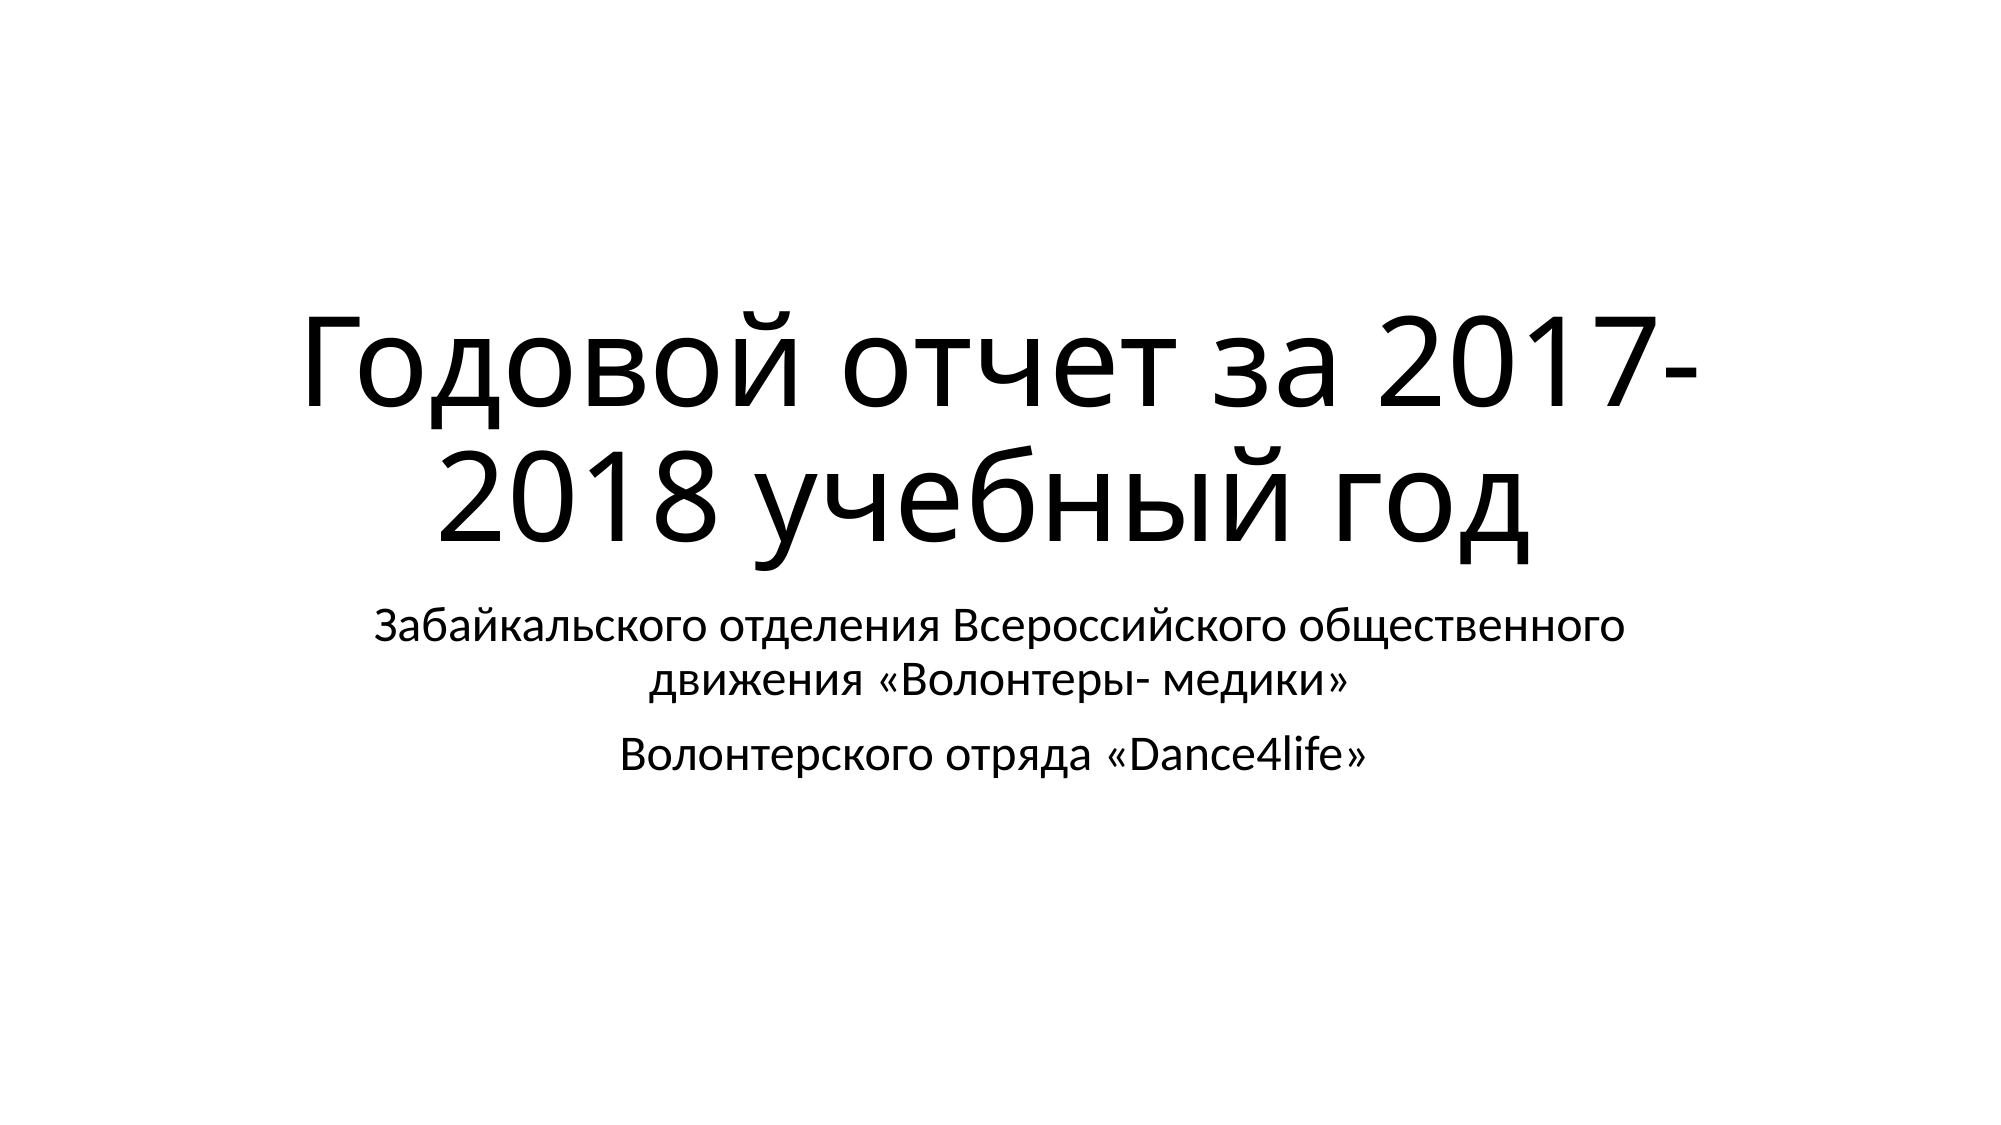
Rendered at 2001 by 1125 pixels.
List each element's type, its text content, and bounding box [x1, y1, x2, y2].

title Годовой отчет за 2017-2018 учебный год [249, 184, 1750, 576]
subtitle Забайкальского отделения Всероссийского общественного движения «Волонтеры- медики» Волонтерского отряда «Dance4life» [249, 590, 1750, 863]
